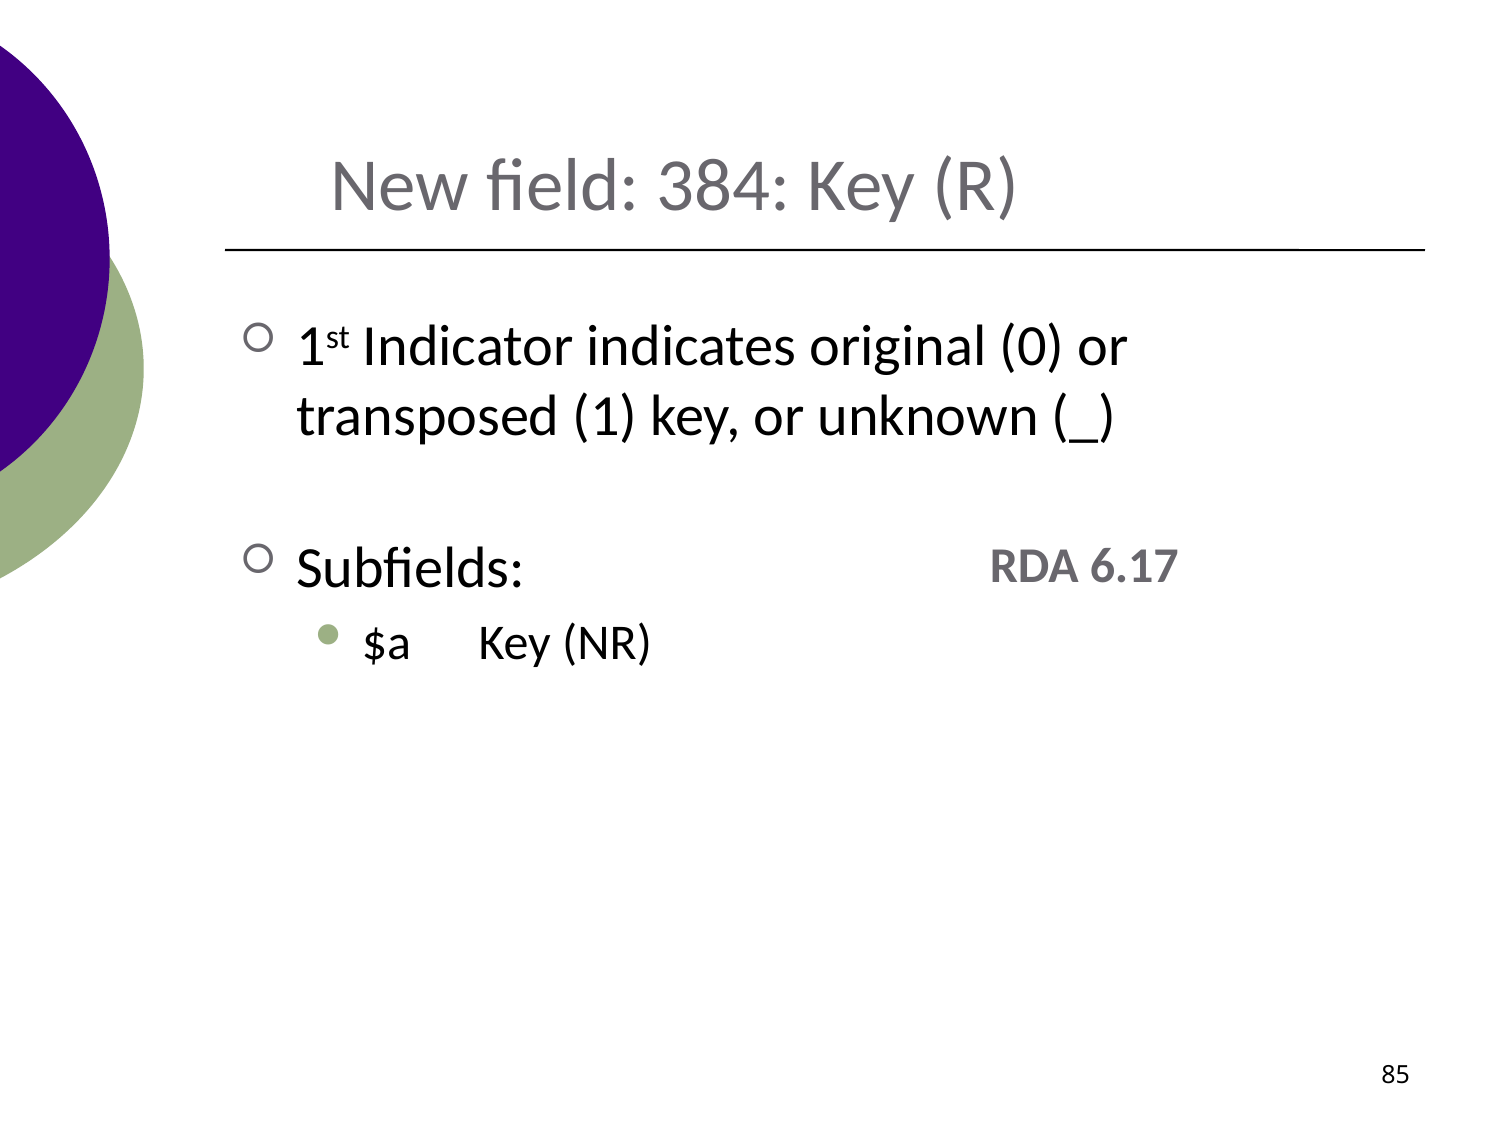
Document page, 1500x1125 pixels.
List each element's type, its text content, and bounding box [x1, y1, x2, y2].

list 1st Indicator indicates original (0) or transposed (1) key, or unknown (_) Subfields: $a Key (NR) [225, 299, 1363, 1043]
title New field: 384: Key (R) [0, 45, 1350, 233]
slide_number 85 [1074, 1024, 1426, 1101]
text_box RDA 6.17 [975, 524, 1375, 600]
